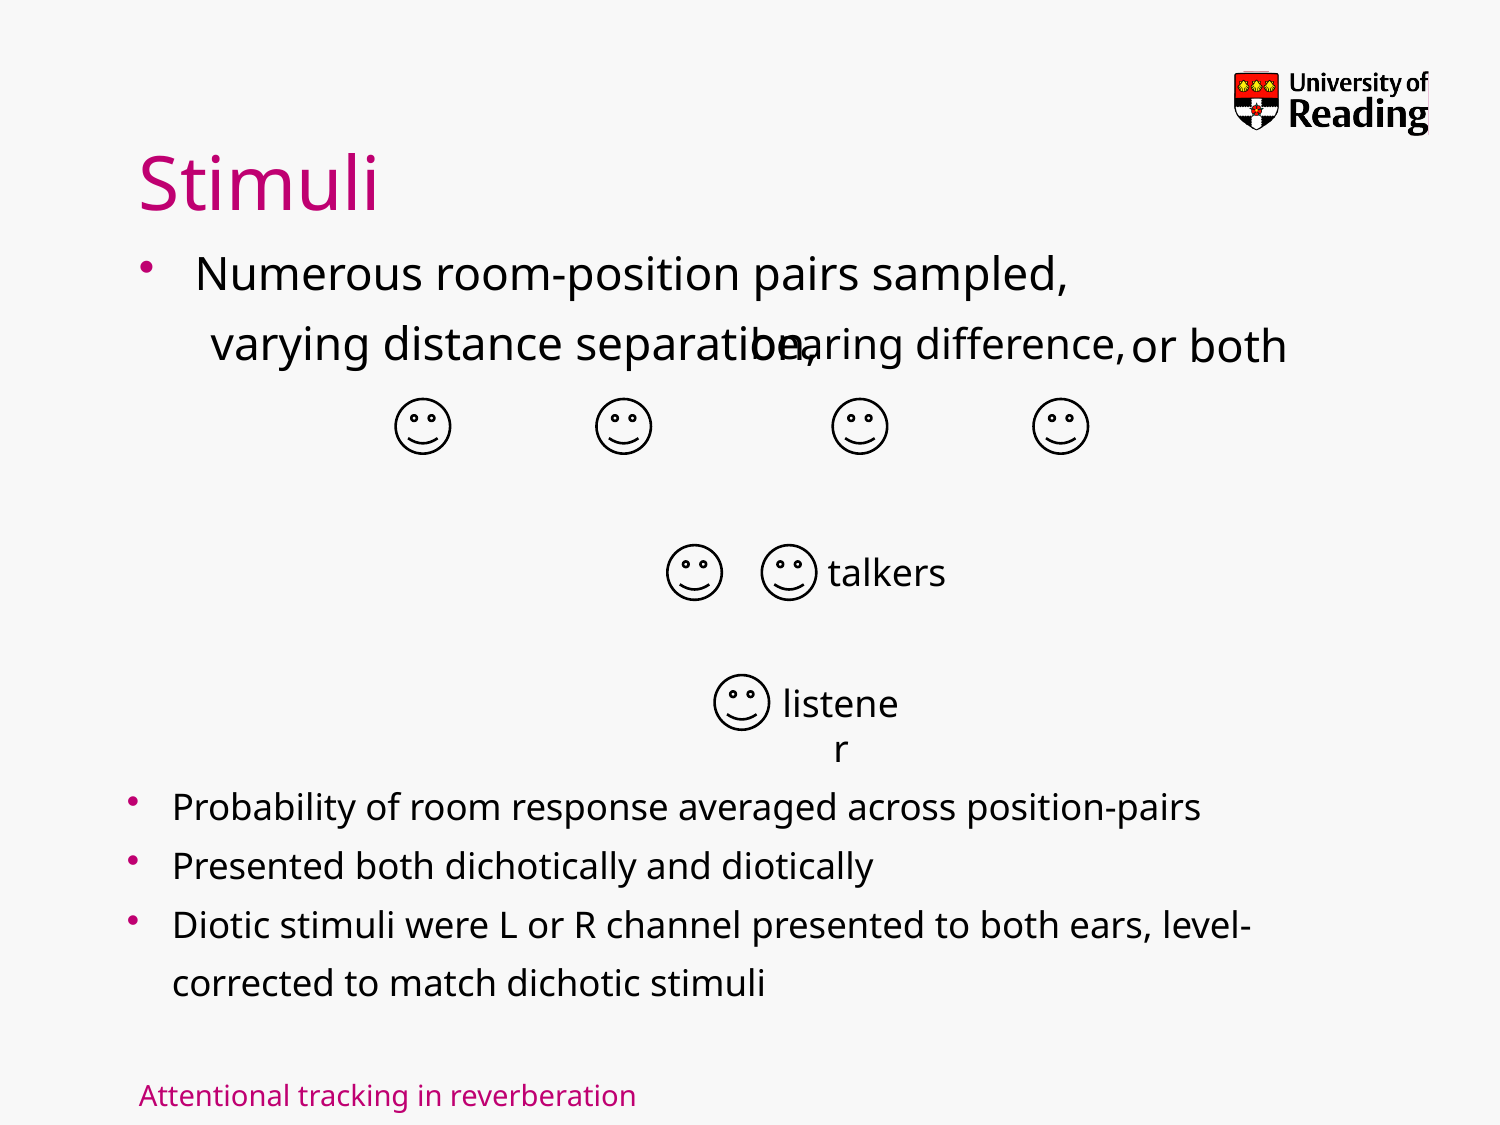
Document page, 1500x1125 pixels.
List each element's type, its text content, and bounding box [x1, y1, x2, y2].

text_box [395, 398, 451, 454]
text_box [714, 675, 766, 730]
title Stimuli [123, 44, 1141, 231]
text_box [596, 398, 651, 454]
text_box talkers [810, 541, 964, 602]
text_box [667, 545, 722, 600]
text_box [761, 545, 810, 600]
text_box listener [766, 672, 916, 763]
text_box or both [1116, 304, 1306, 381]
text_box bearing difference, [735, 304, 1116, 379]
picture [1234, 71, 1429, 136]
text_box Probability of room response averaged across position-pairs Presented both dichotically and diotically Diotic stimuli were L or R channel presented to both ears, level-corrected to match dichotic stimuli [112, 763, 1400, 1034]
text_box Numerous room-position pairs sampled, varying distance separation, [123, 231, 1388, 379]
text_box [1033, 398, 1089, 454]
text_box [832, 398, 888, 454]
